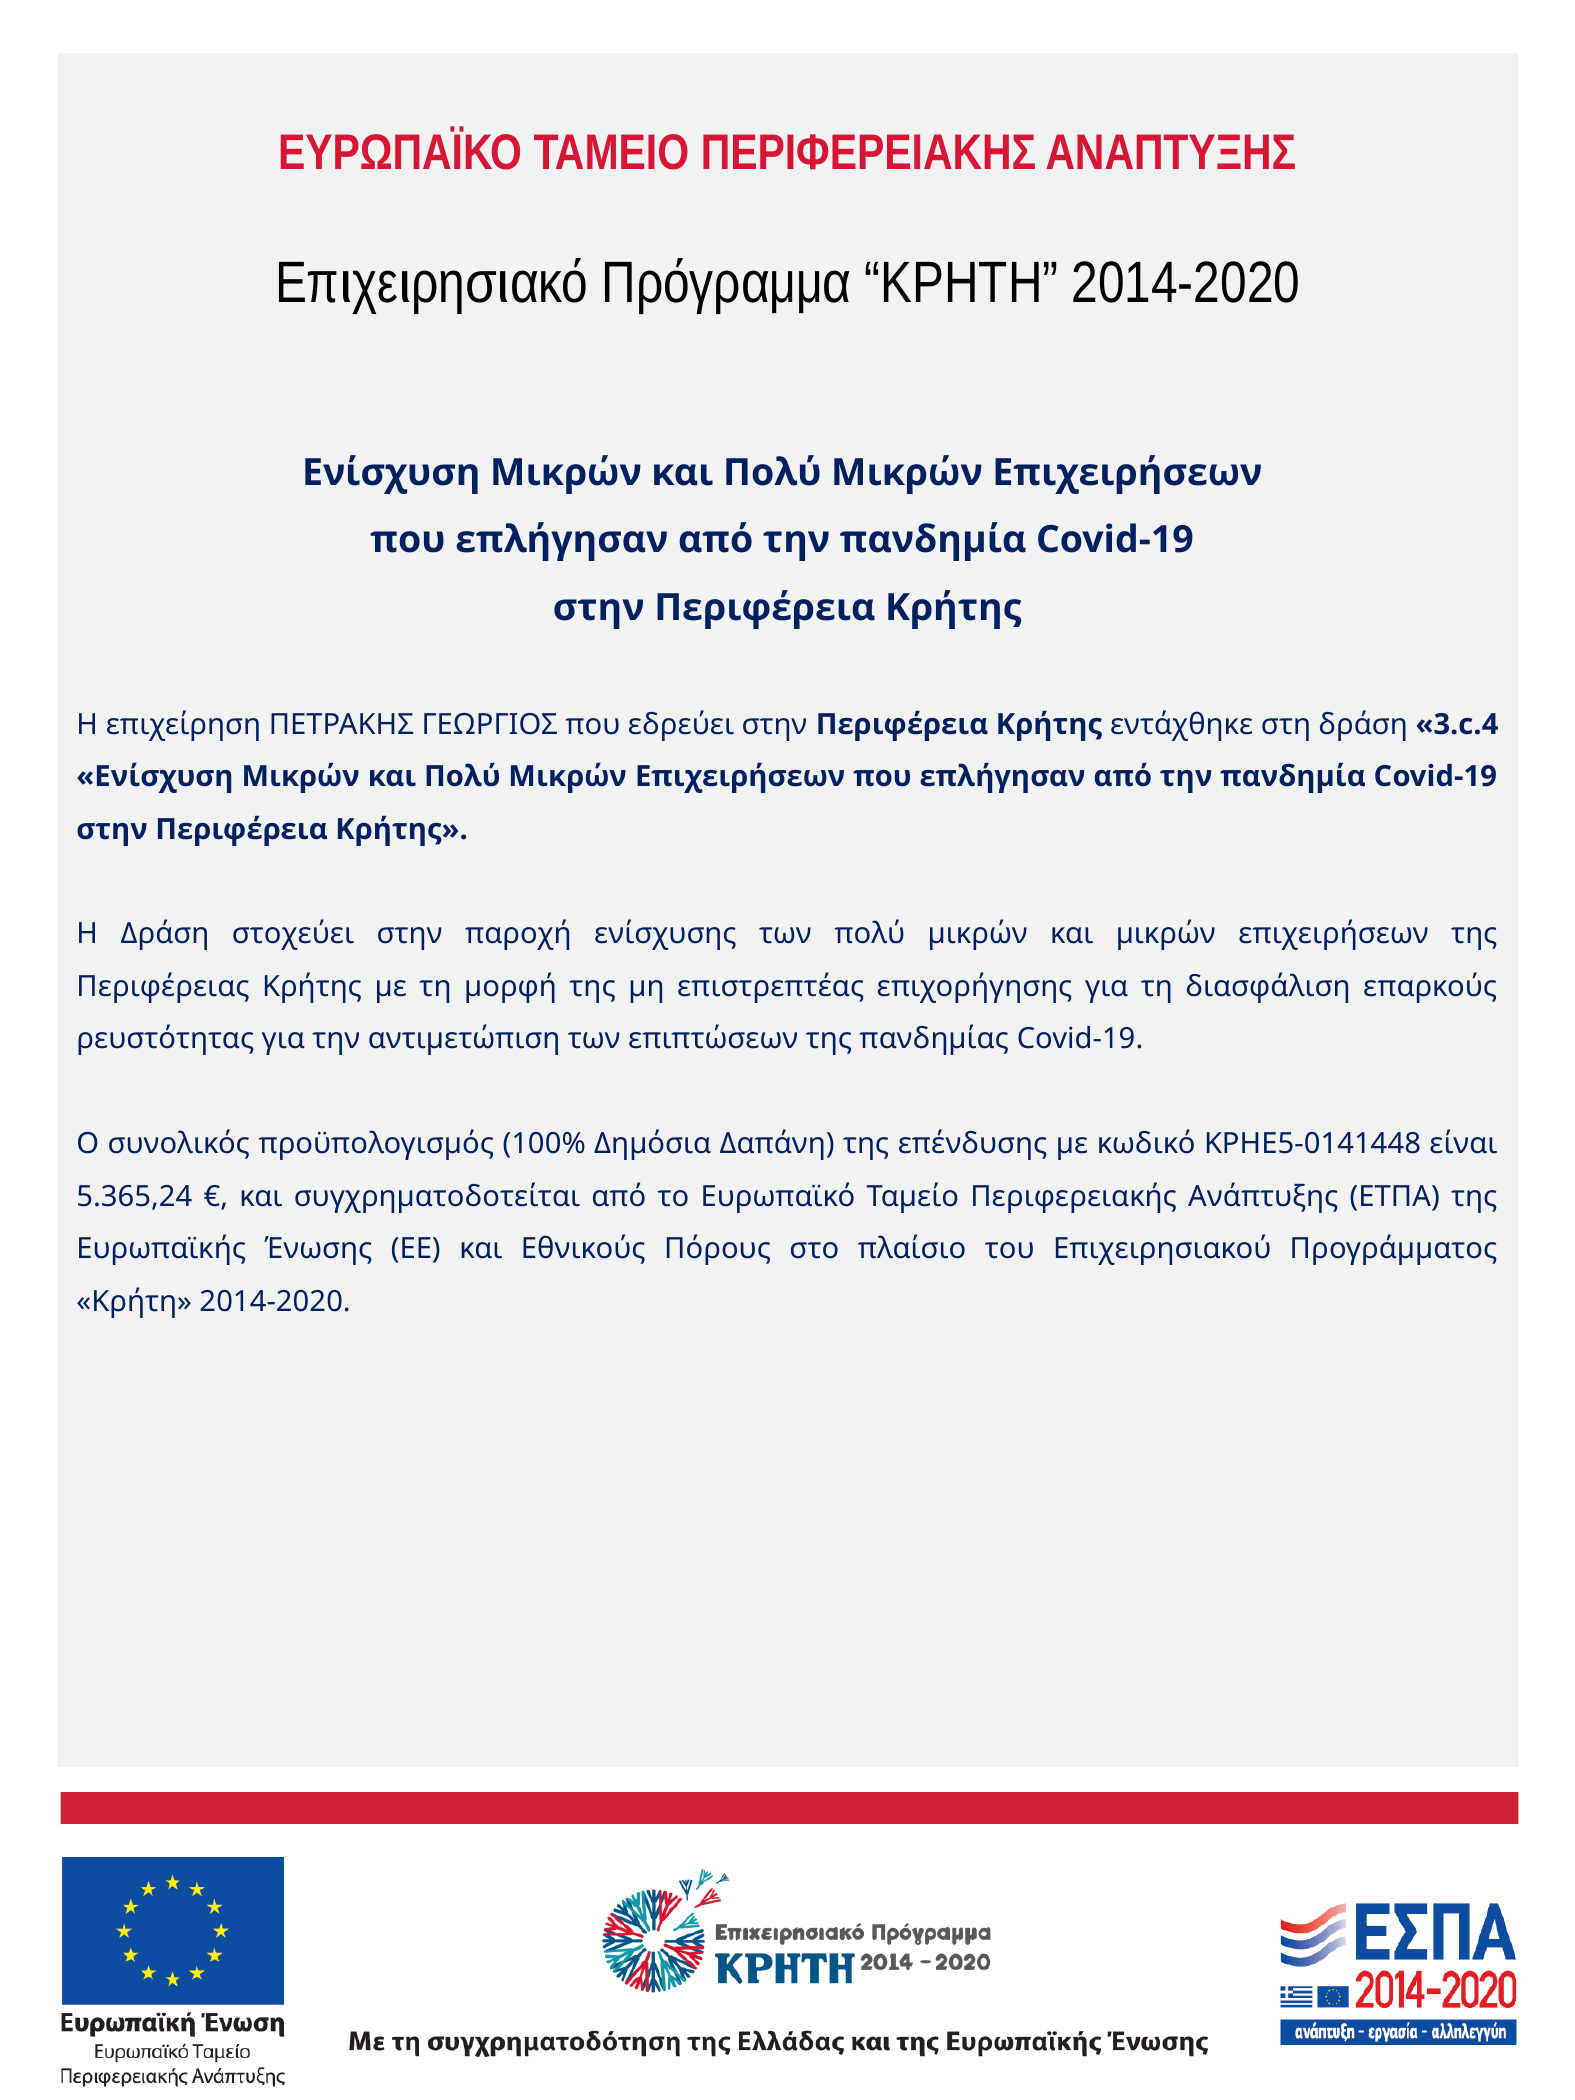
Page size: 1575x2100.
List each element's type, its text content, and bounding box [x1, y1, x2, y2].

text_box Ενίσχυση Μικρών και Πολύ Μικρών Επιχειρήσεων που επλήγησαν από την πανδημία Covid-19 στην Περιφέρεια Κρήτης [149, 417, 1426, 635]
picture [0, 1792, 1575, 2100]
text_box Η επιχείρηση ΠΕΤΡΑΚΗΣ ΓΕΩΡΓΙΟΣ που εδρεύει στην Περιφέρεια Κρήτης εντάχθηκε στη δράση «3.c.4 «Ενίσχυση Μικρών και Πολύ Μικρών Επιχειρήσεων που επλήγησαν από την πανδημία Covid-19 στην Περιφέρεια Κρήτης». Η Δράση στοχεύει στην παροχή ενίσχυσης των πολύ μικρών και μικρών επιχειρήσεων της Περιφέρειας Κρήτης με τη μορφή της μη επιστρεπτέας επιχορήγησης για τη διασφάλιση επαρκούς ρευστότητας για την αντιμετώπιση των επιπτώσεων της πανδημίας Covid-19. Ο συνολικός προϋπολογισμός (100% Δημόσια Δαπάνη) της επένδυσης με κωδικό ΚΡΗΕ5-0141448 είναι 5.365,24 €, και συγχρηματοδοτείται από το Ευρωπαϊκό Ταμείο Περιφερειακής Ανάπτυξης (ΕΤΠΑ) της Ευρωπαϊκής Ένωσης (ΕΕ) και Εθνικούς Πόρους στο πλαίσιο του Επιχειρησιακού Προγράμματος «Κρήτη» 2014-2020. [61, 680, 1514, 1325]
